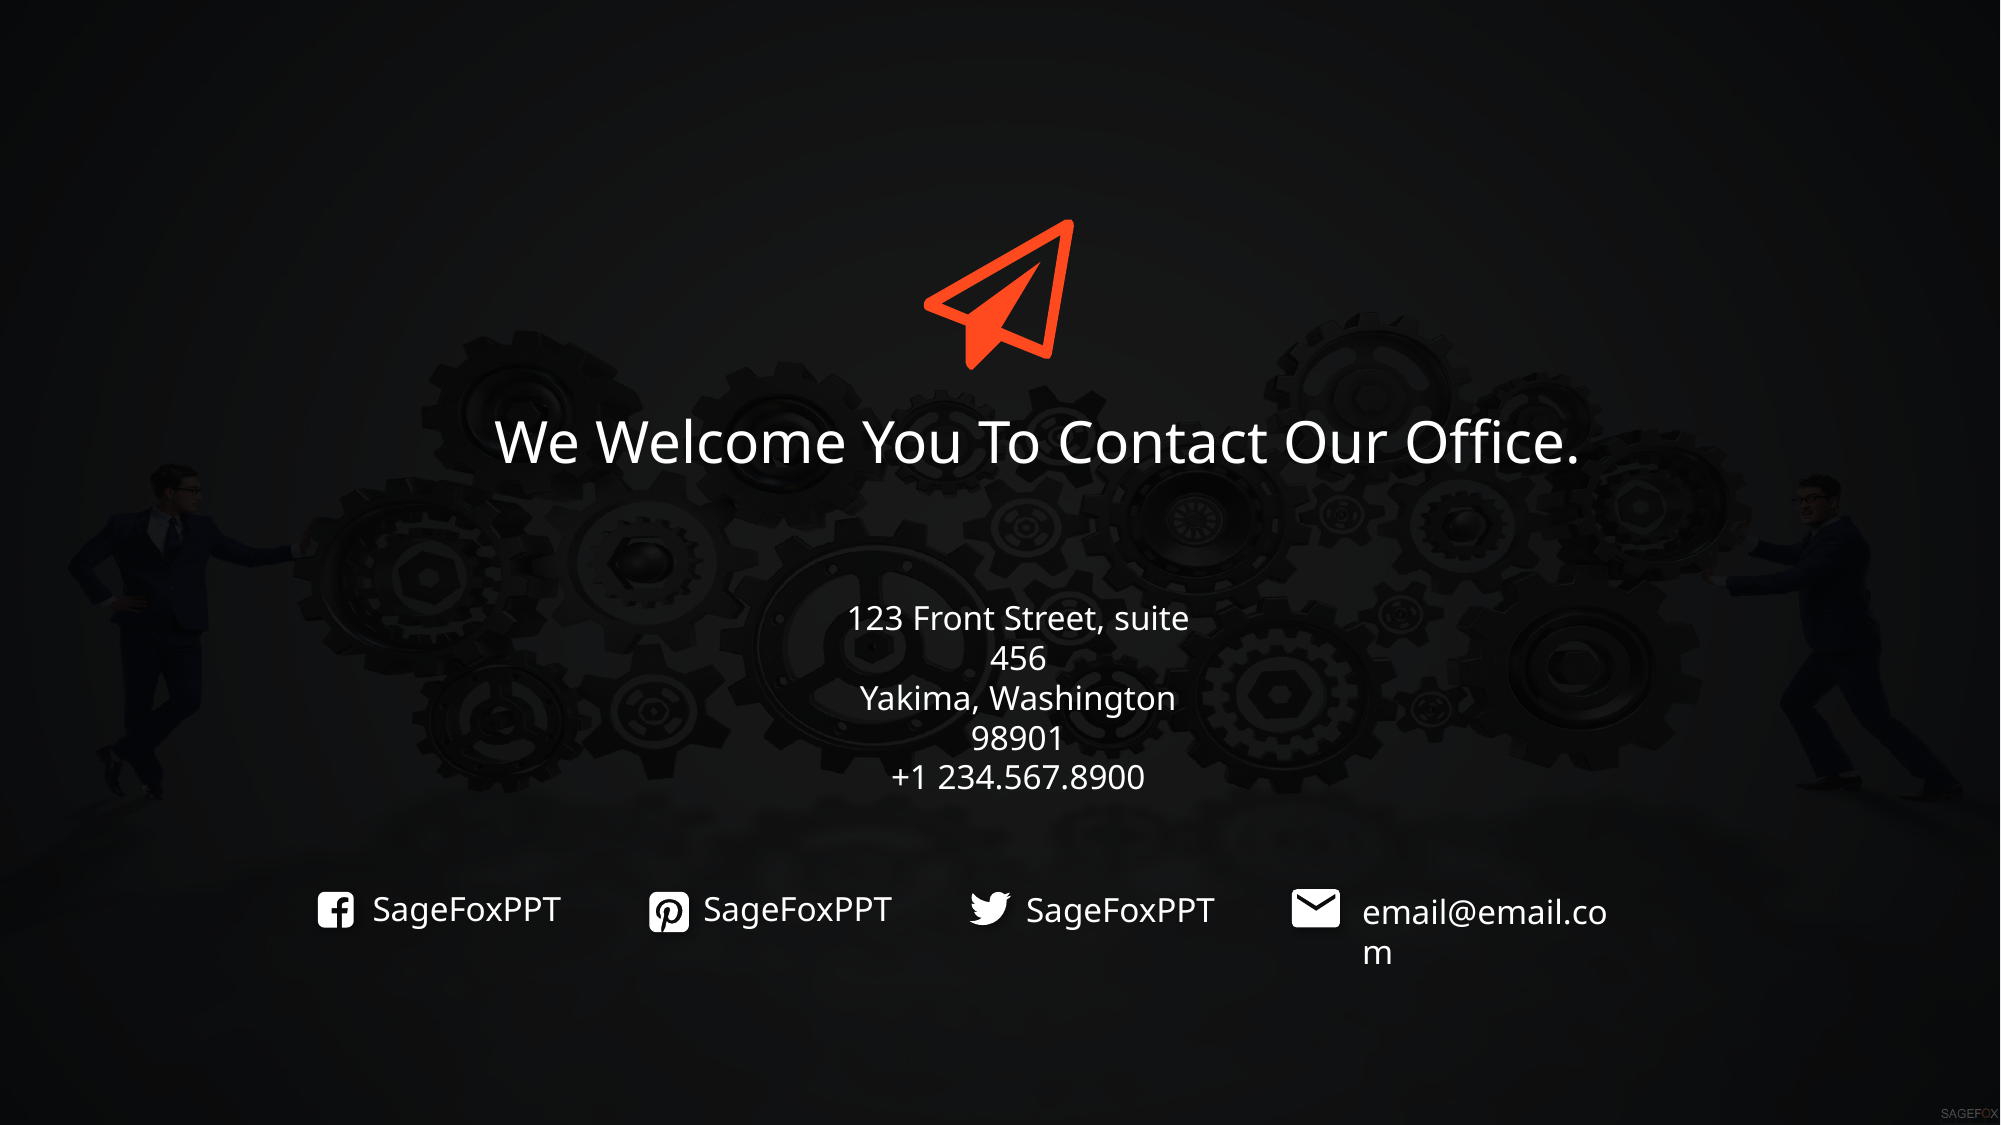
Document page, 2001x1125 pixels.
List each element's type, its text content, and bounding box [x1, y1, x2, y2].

text_box [317, 891, 354, 928]
text_box email@email.com [1347, 884, 1649, 979]
text_box [1291, 889, 1340, 928]
text_box SageFoxPPT [688, 880, 929, 936]
text_box SageFoxPPT [1011, 881, 1252, 937]
text_box [649, 891, 688, 933]
text_box [923, 219, 1074, 370]
text_box SageFoxPPT [357, 880, 598, 936]
text_box We Welcome You To Contact Our Office. [477, 398, 1598, 483]
text_box [969, 891, 1011, 926]
text_box [0, 0, 2000, 1125]
text_box 123 Front Street, suite 456 Yakima, Washington 98901 +1 234.567.8900 [808, 589, 1229, 804]
